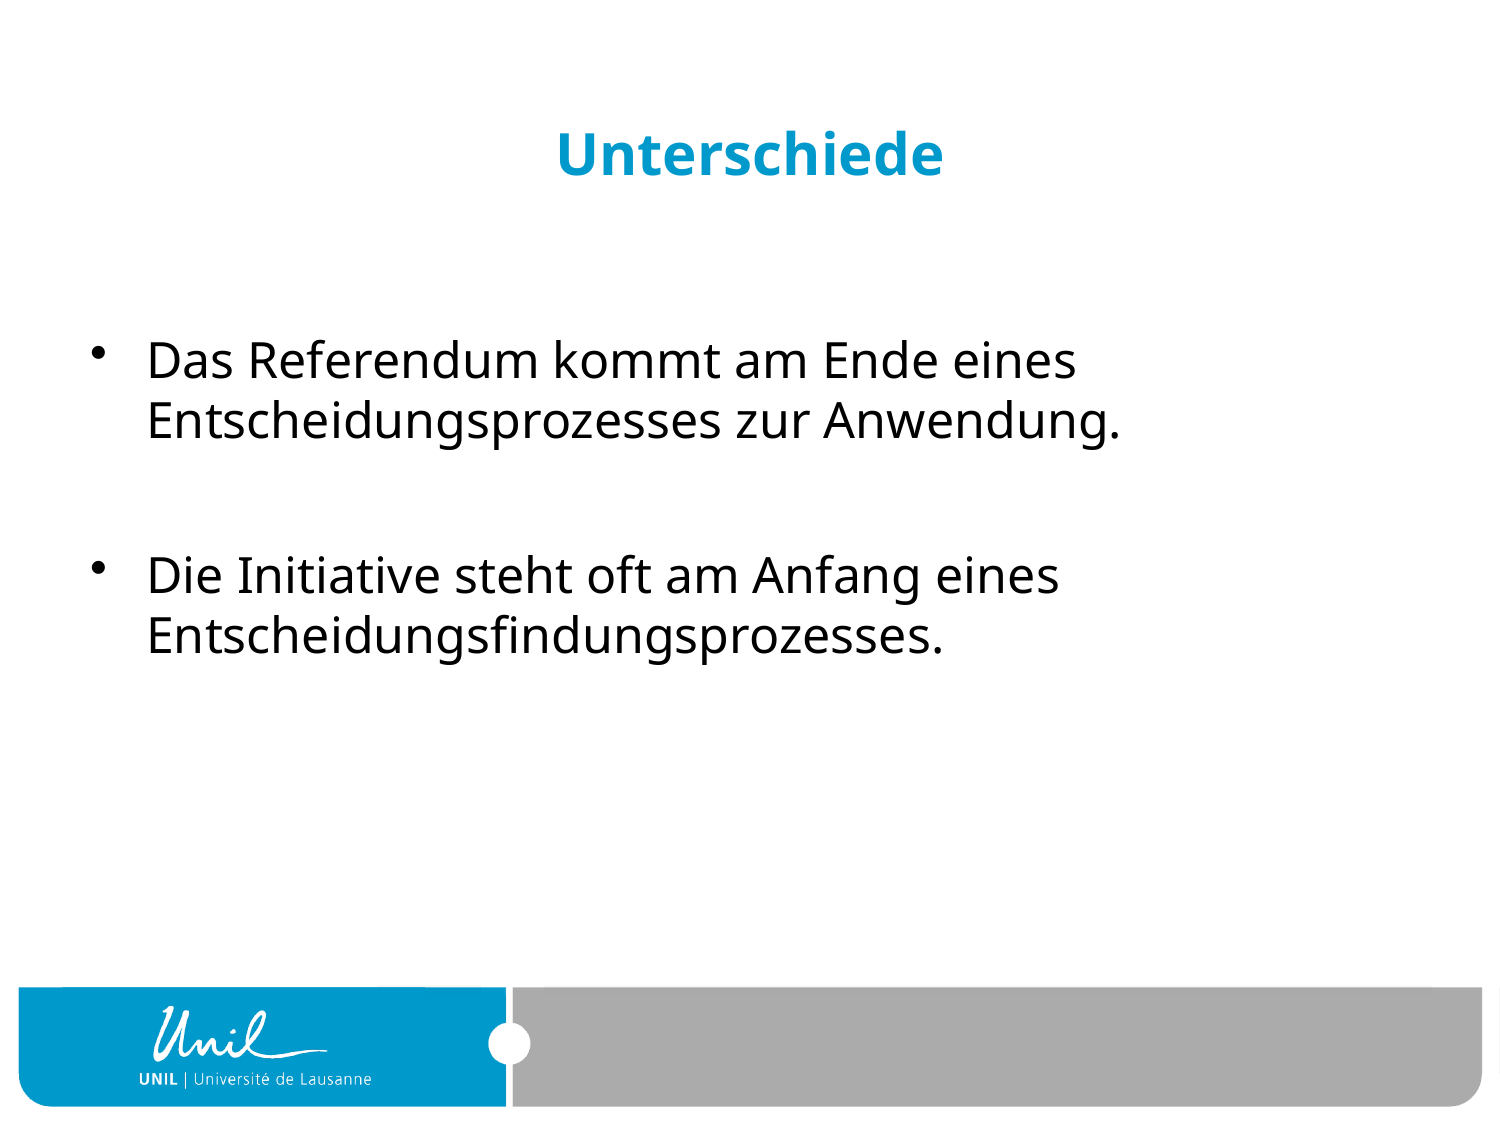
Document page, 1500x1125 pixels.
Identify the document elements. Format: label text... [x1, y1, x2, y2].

picture [171, 1074, 176, 1084]
picture [154, 1007, 309, 1061]
picture [0, 985, 1500, 1125]
list Das Referendum kommt am Ende eines Entscheidungsprozesses zur Anwendung. Die Initiative steht oft am Anfang eines Entscheidungsfindungsprozesses. [75, 320, 1425, 1005]
picture [157, 1074, 161, 1084]
title Unterschiede [75, 109, 1425, 233]
